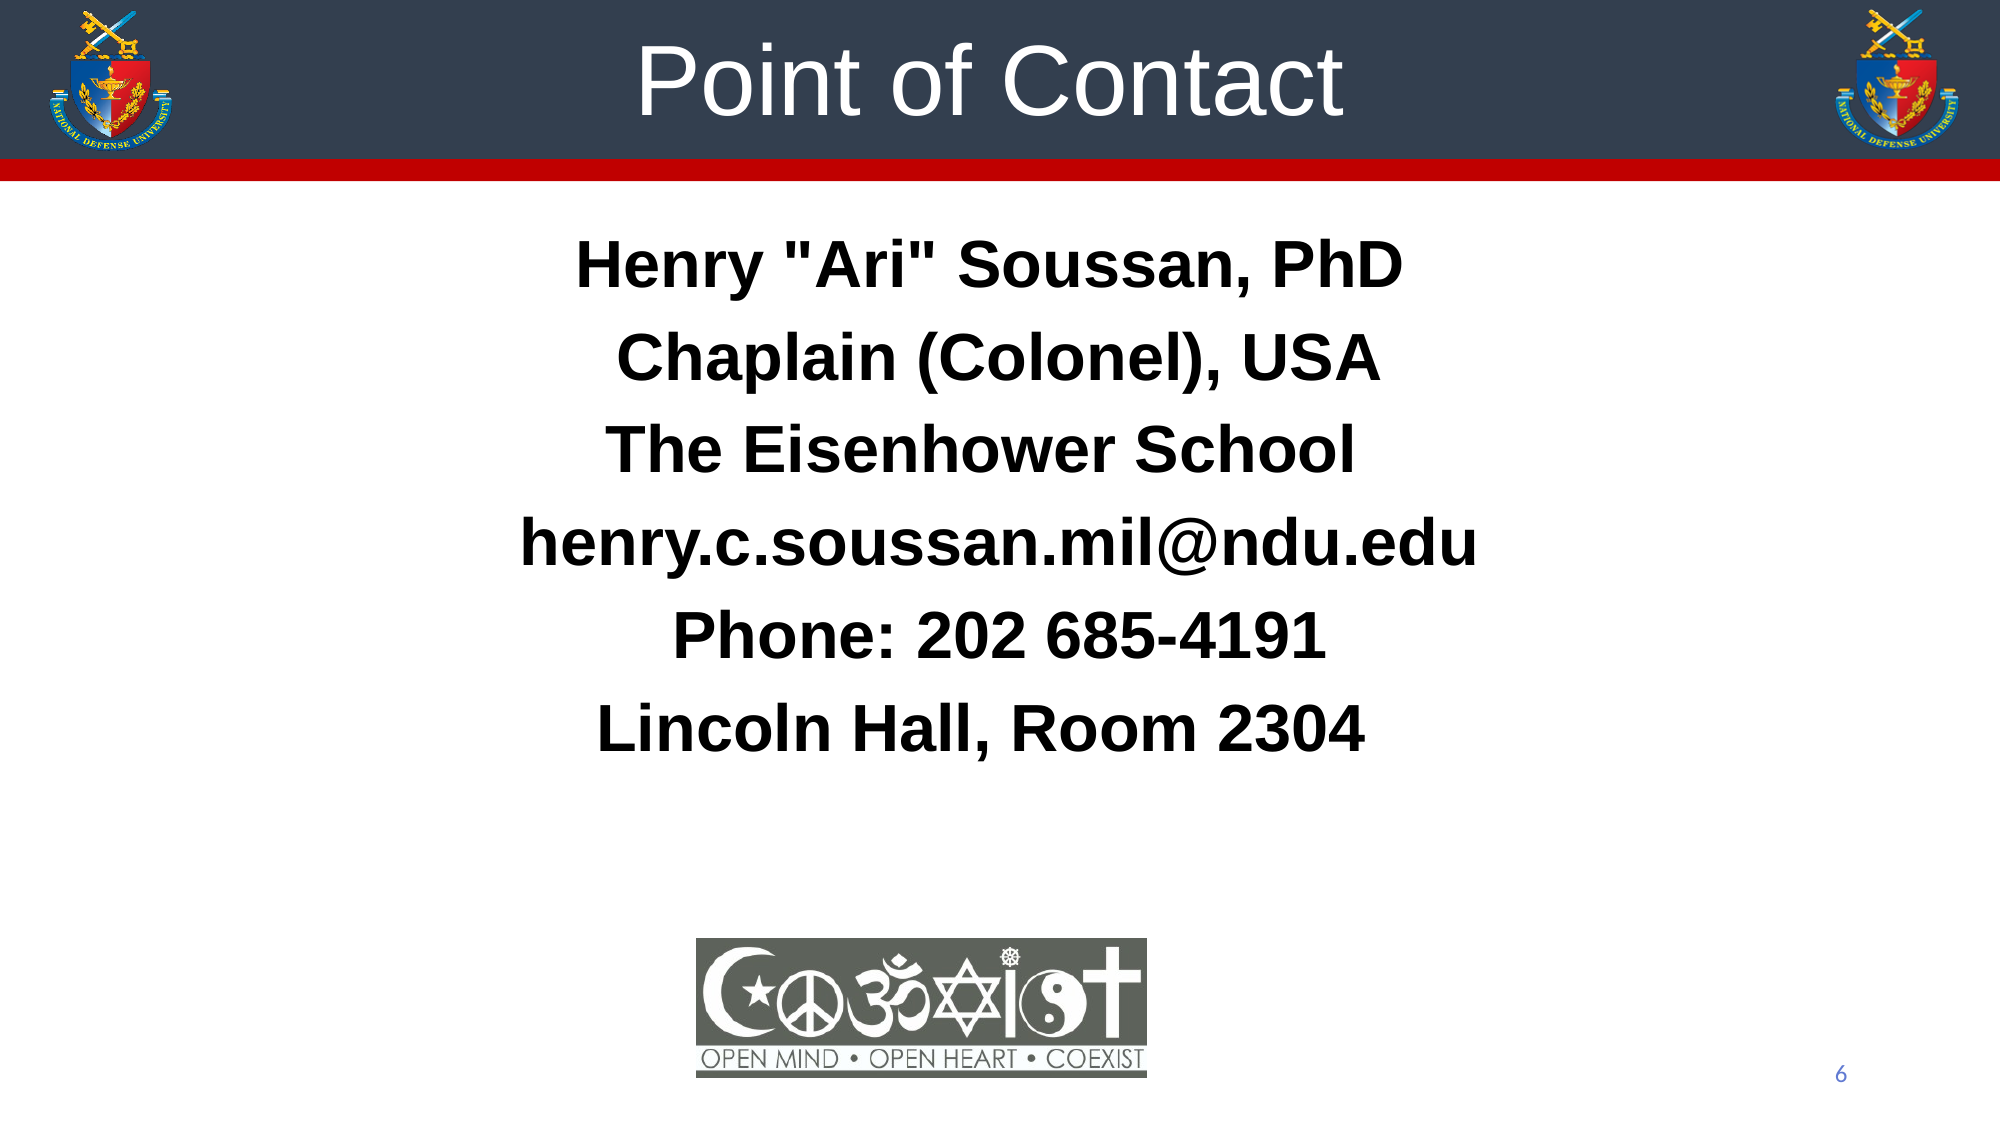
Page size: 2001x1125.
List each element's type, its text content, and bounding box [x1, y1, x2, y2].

slide_number 6 [1412, 1042, 1863, 1103]
list Henry "Ari" Soussan, PhD Chaplain (Colonel), USA The Eisenhower School henry.c.soussan.mil@ndu.edu Phone: 202 685-4191 Lincoln Hall, Room 2304 [137, 221, 1863, 936]
text_box Point of Contact [234, 8, 1773, 144]
text_box [0, 159, 2000, 182]
picture [49, 10, 172, 151]
picture [1835, 9, 1959, 150]
picture [696, 938, 1147, 1078]
text_box [0, 0, 2000, 159]
